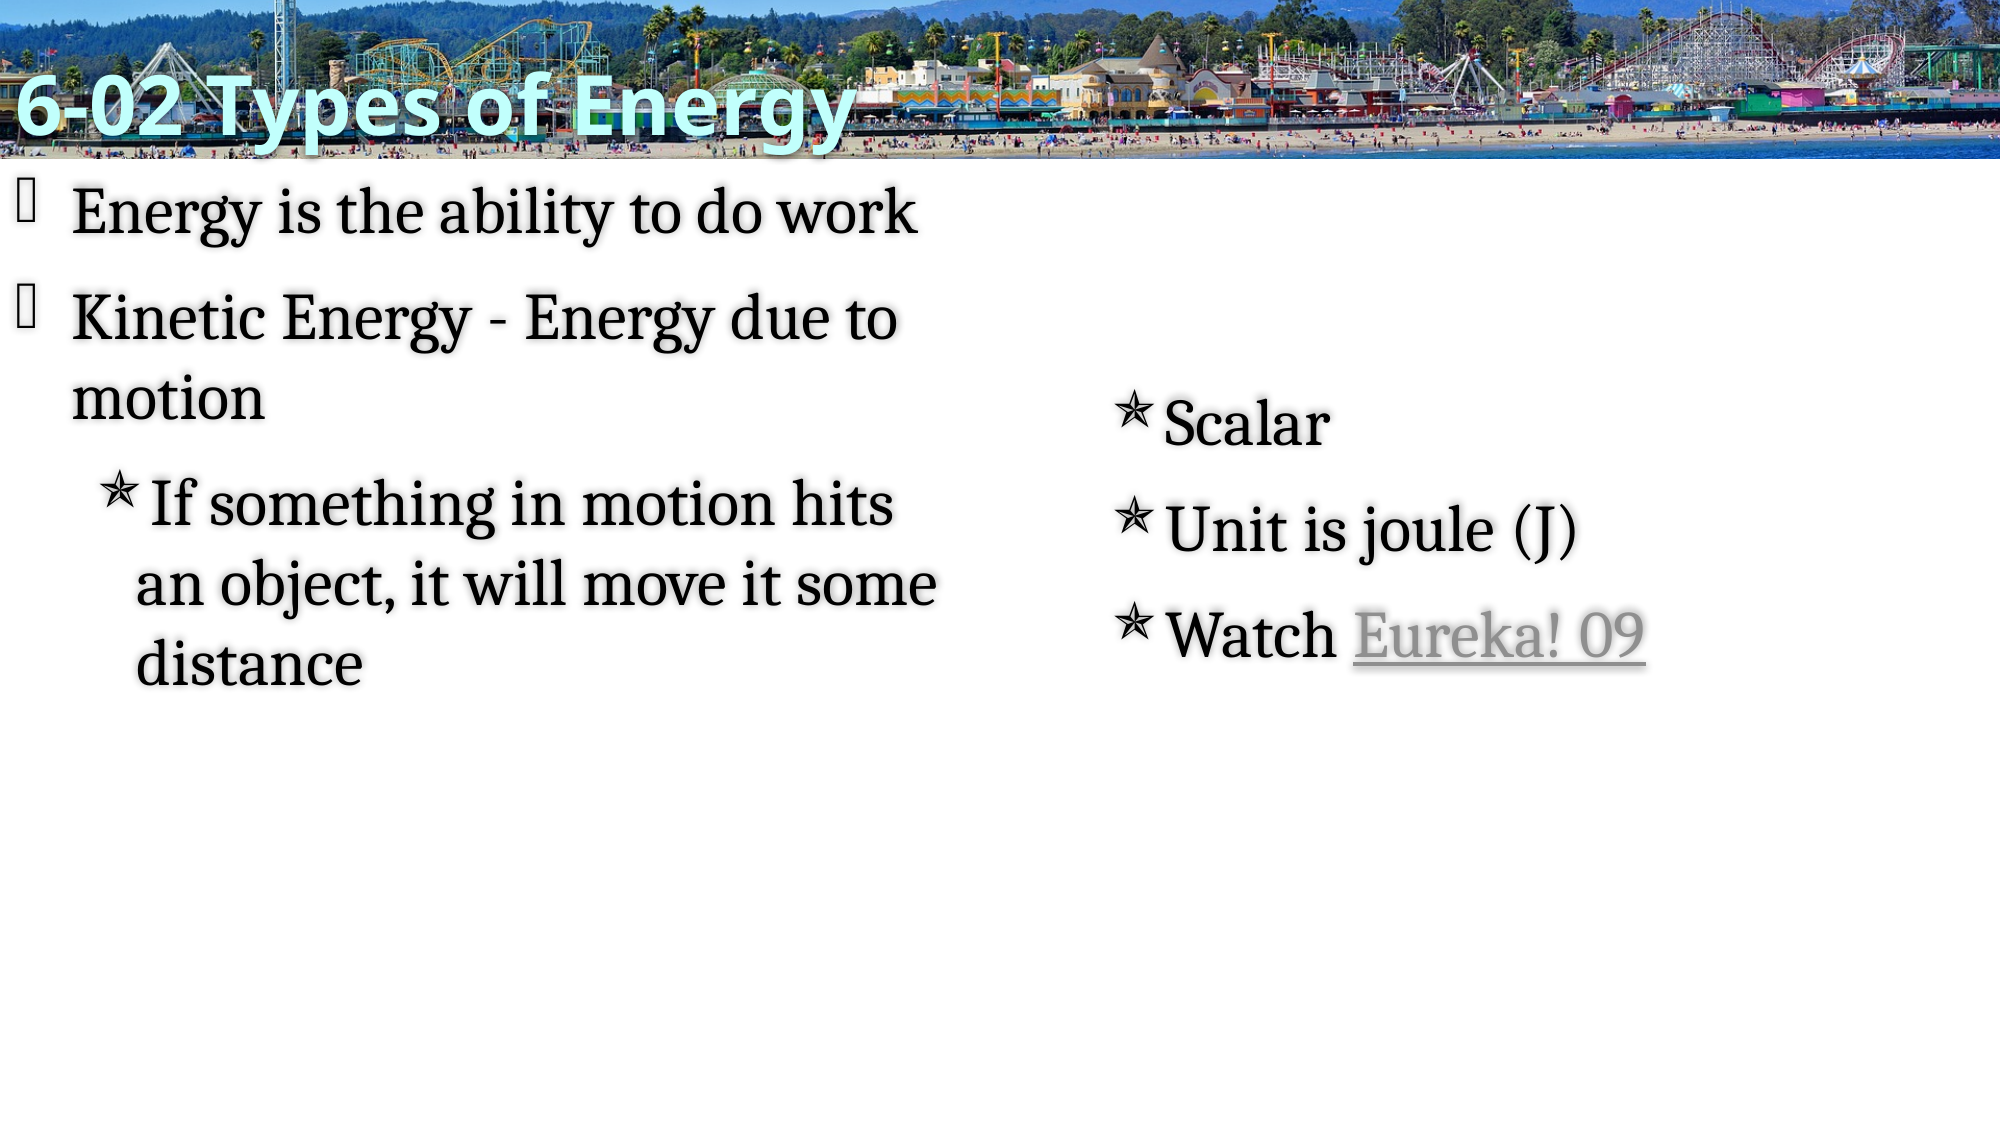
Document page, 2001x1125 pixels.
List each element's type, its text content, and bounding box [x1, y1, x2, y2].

list Energy is the ability to do work Kinetic Energy - Energy due to motion If something in motion hits an object, it will move it some distance [0, 159, 985, 1062]
title 6-02 Types of Energy [0, 0, 2000, 160]
